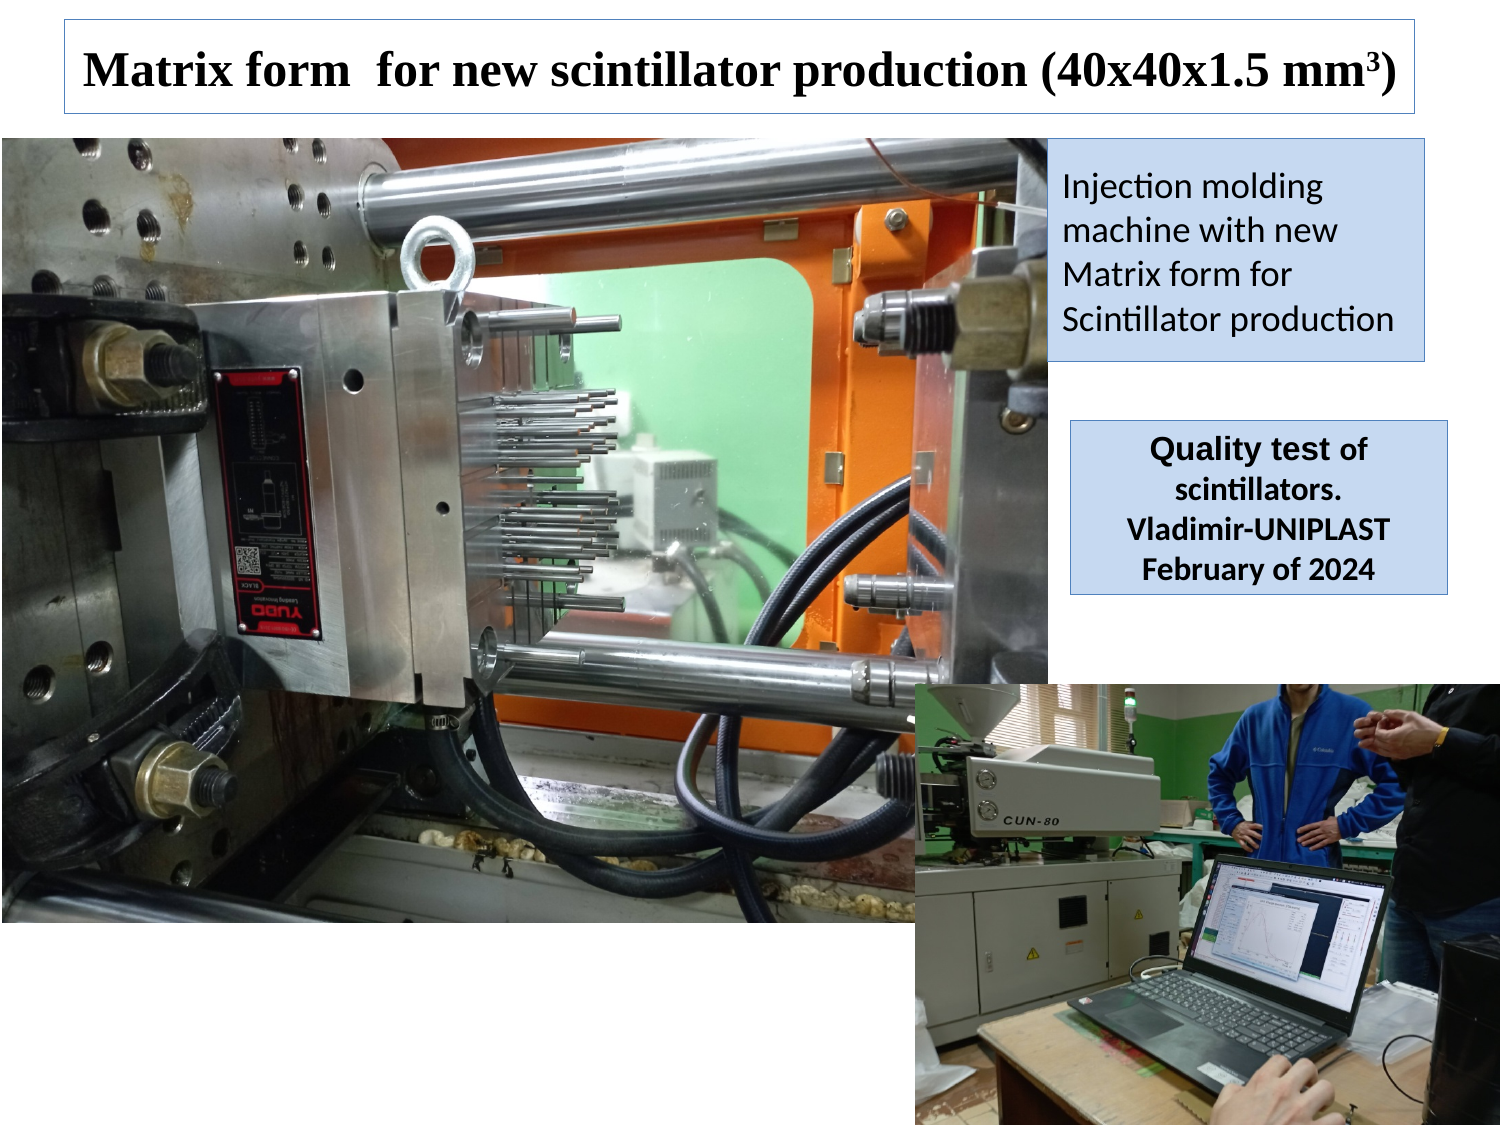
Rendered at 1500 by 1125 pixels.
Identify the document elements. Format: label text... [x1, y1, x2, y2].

text_box Quality test of scintillators. Vladimir-UNIPLAST February of 2024 [1070, 420, 1448, 595]
text_box Injection molding machine with new Matrix form for Scintillator production [1050, 138, 1425, 362]
picture [1, 137, 1500, 1125]
title Matrix form for new scintillator production (40x40x1.5 mm3) [64, 19, 1415, 114]
